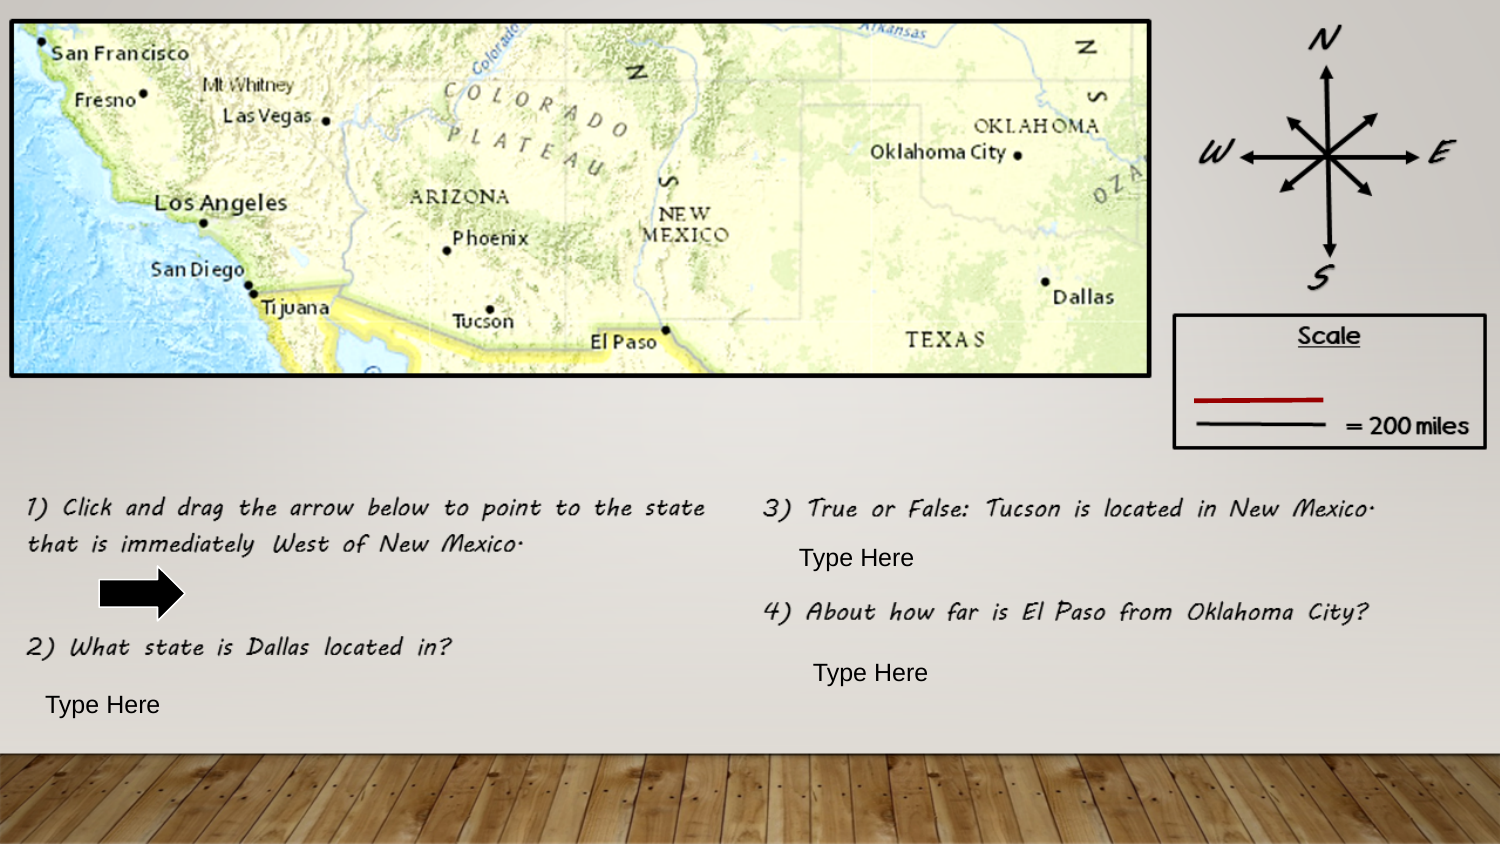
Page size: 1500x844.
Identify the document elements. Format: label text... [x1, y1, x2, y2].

text_box Type Here [798, 641, 1429, 710]
text_box [99, 565, 186, 622]
text_box Type Here [29, 673, 661, 742]
picture [0, 0, 1500, 844]
text_box Type Here [784, 526, 1415, 595]
